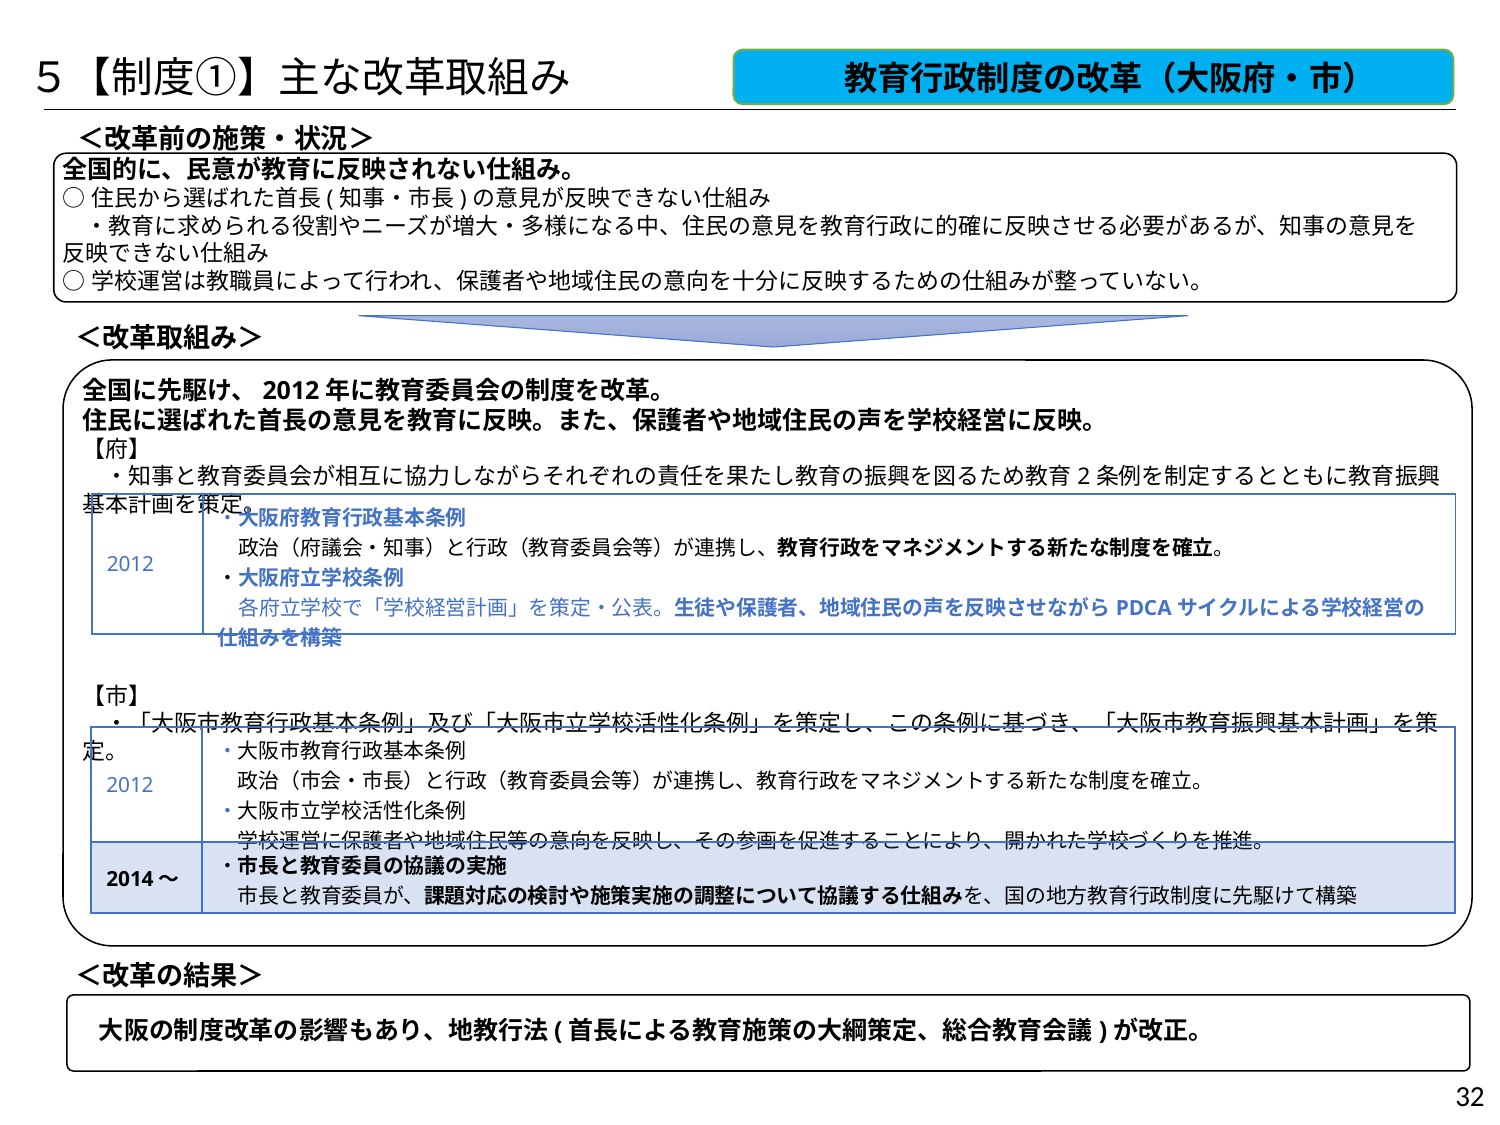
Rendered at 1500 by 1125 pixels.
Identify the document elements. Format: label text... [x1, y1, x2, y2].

slide_number 32 [1162, 1065, 1500, 1125]
table_header 2012 [93, 495, 202, 633]
table_cell 2014～ [92, 843, 201, 912]
text_box 全国的に、民意が教育に反映されない仕組み。 ○住民から選ばれた首長(知事・市長)の意見が反映できない仕組み ・教育に求められる役割やニーズが増大・多様になる中、住民の意見を教育行政に的確に反映させる必要があるが、知事の意見を反映できない仕組み ○学校運営は教職員によって行われ、保護者や地域住民の意向を十分に反映するための仕組みが整っていない。 [53, 153, 1457, 302]
text_box 全国に先駆け、2012年に教育委員会の制度を改革。 住民に選ばれた首長の意見を教育に反映。また、保護者や地域住民の声を学校経営に反映。 【府】 ・知事と教育委員会が相互に協力しながらそれぞれの責任を果たし教育の振興を図るため教育2条例を制定するとともに教育振興基本計画を策定。 【市】 ・「大阪市教育行政基本条例」及び「大阪市立学校活性化条例」を策定し、この条例に基づき、「大阪市教育振興基本計画」を策定。 [63, 359, 1473, 946]
table_cell ・市長と教育委員の協議の実施 市長と教育委員が、課題対応の検討や施策実施の調整について協議する仕組みを、国の地方教育行政制度に先駆けて構築 [203, 843, 1454, 912]
text_box ＜改革の結果＞ [60, 950, 1454, 998]
text_box ５【制度①】主な改革取組み [13, 43, 628, 109]
text_box ＜改革前の施策・状況＞ [63, 114, 1456, 159]
table_header 2012 [92, 728, 201, 841]
table_header ・大阪府教育行政基本条例 政治（府議会・知事）と行政（教育委員会等）が連携し、教育行政をマネジメントする新たな制度を確立。 ・大阪府立学校条例 各府立学校で「学校経営計画」を策定・公表。生徒や保護者、地域住民の声を反映させながらPDCAサイクルによる学校経営の仕組みを構築 [204, 495, 1455, 633]
text_box ＜改革取組み＞ [60, 313, 1454, 361]
text_box 大阪の制度改革の影響もあり、地教行法(首長による教育施策の大綱策定、総合教育会議)が改正。 [66, 994, 1470, 1072]
text_box 教育行政制度の改革（大阪府・市） [732, 48, 1455, 106]
table_header ・大阪市教育行政基本条例 政治（市会・市長）と行政（教育委員会等）が連携し、教育行政をマネジメントする新たな制度を確立。 ・大阪市立学校活性化条例 学校運営に保護者や地域住民等の意向を反映し、その参画を促進することにより、開かれた学校づくりを推進。 [203, 728, 1454, 841]
text_box [358, 315, 1189, 348]
